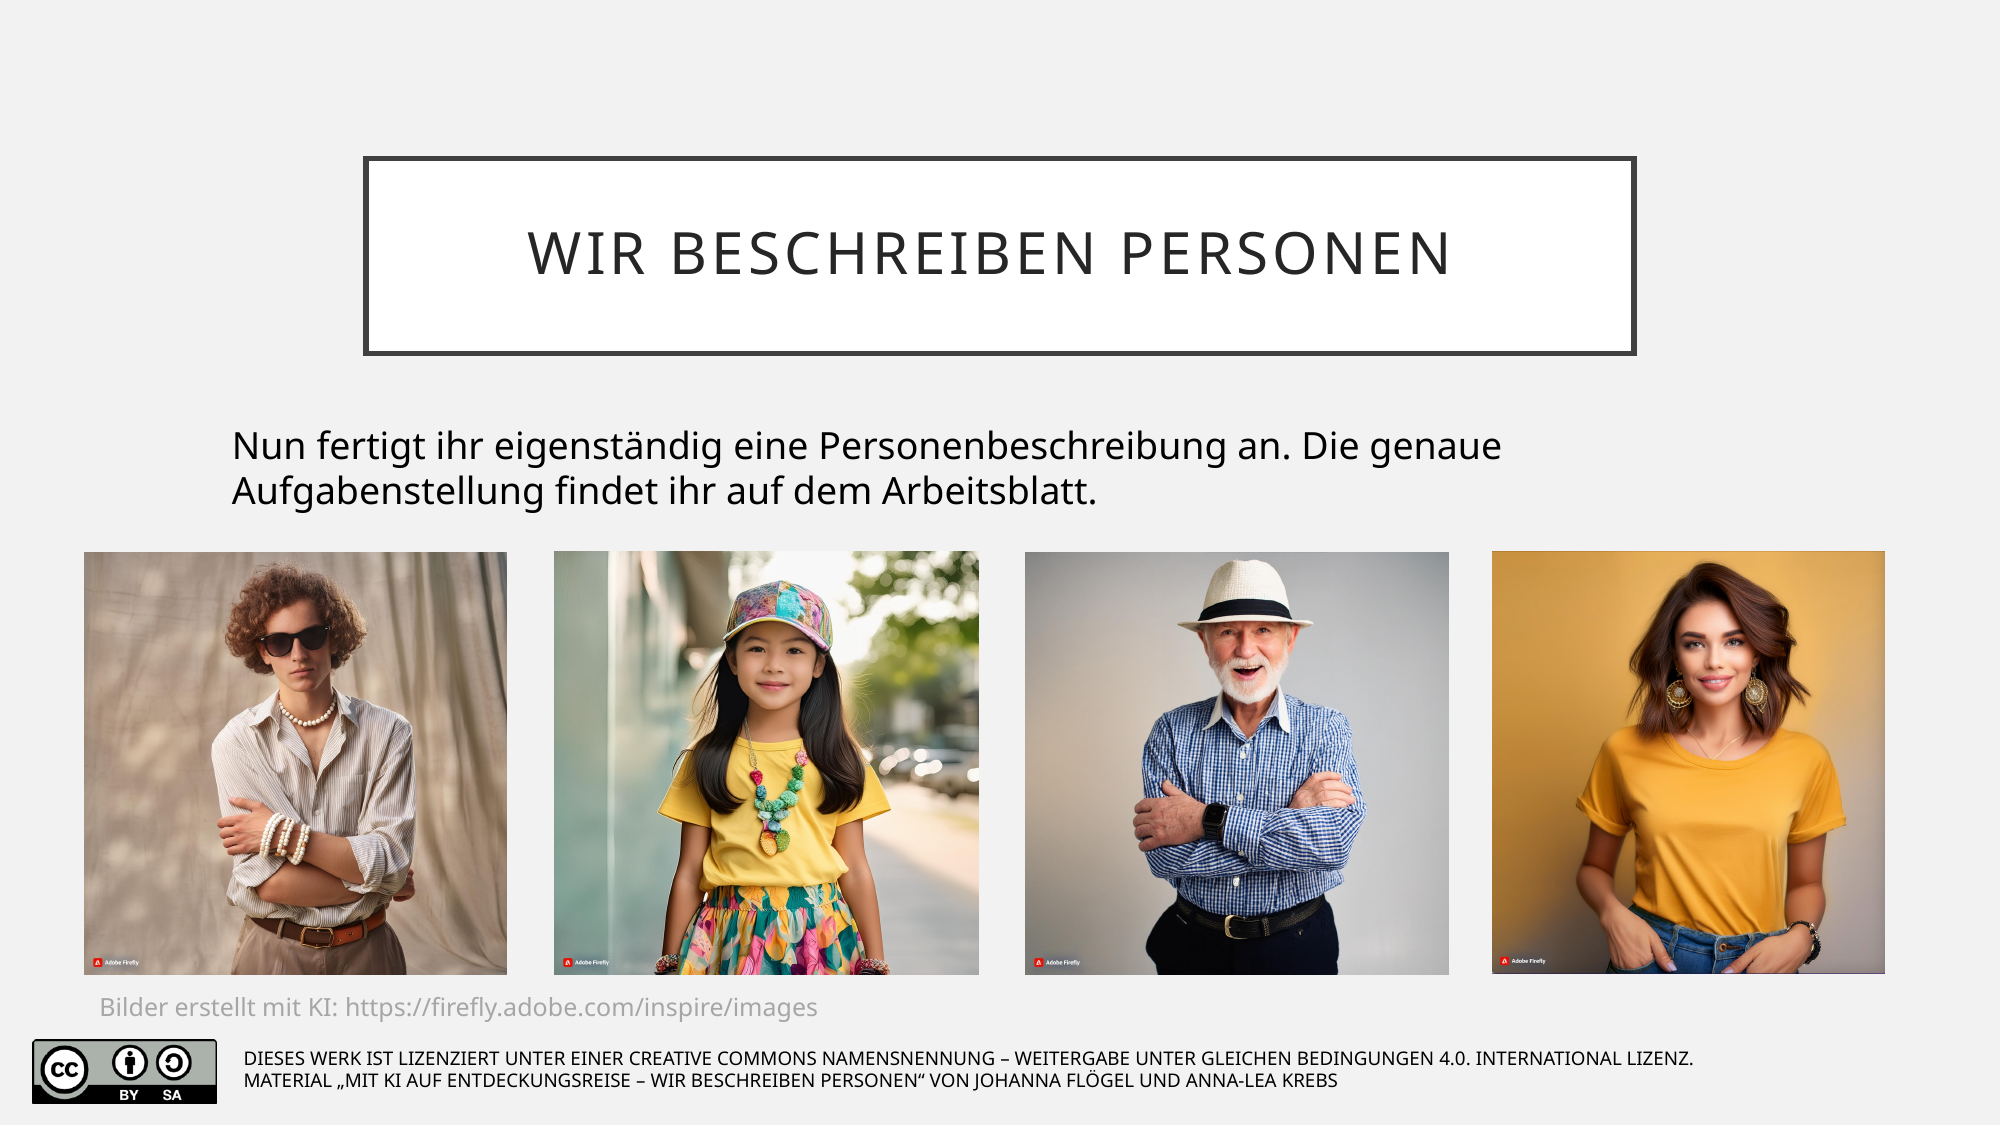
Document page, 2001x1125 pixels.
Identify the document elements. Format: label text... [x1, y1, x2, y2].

text_box Nun fertigt ihr eigenständig eine Personenbeschreibung an. Die genaue Aufgabenstellung findet ihr auf dem Arbeitsblatt. [217, 414, 1829, 520]
picture [84, 552, 507, 975]
picture [1025, 552, 1449, 975]
picture [554, 551, 979, 975]
picture [32, 1039, 218, 1104]
text_box Bilder erstellt mit KI: https://firefly.adobe.com/inspire/images [84, 984, 1107, 1029]
title Wir beschreiben Personen [363, 156, 1637, 356]
text_box DIESES WERK IST LIZENZIERT UNTER EINER CREATIVE COMMONS NAMENSNENNUNG – WEITERGABE UNTER GLEICHEN BEDINGUNGEN 4.0. INTERNATIONAL LIZENZ. MATERIAL „MIT KI AUF ENTDECKUNGSREISE – WIR BESCHREIBEN PERSONEN“ VON JOHANNA FLÖGEL UND ANNA-LEA KREBS [228, 1039, 1728, 1099]
picture [1492, 551, 1885, 974]
